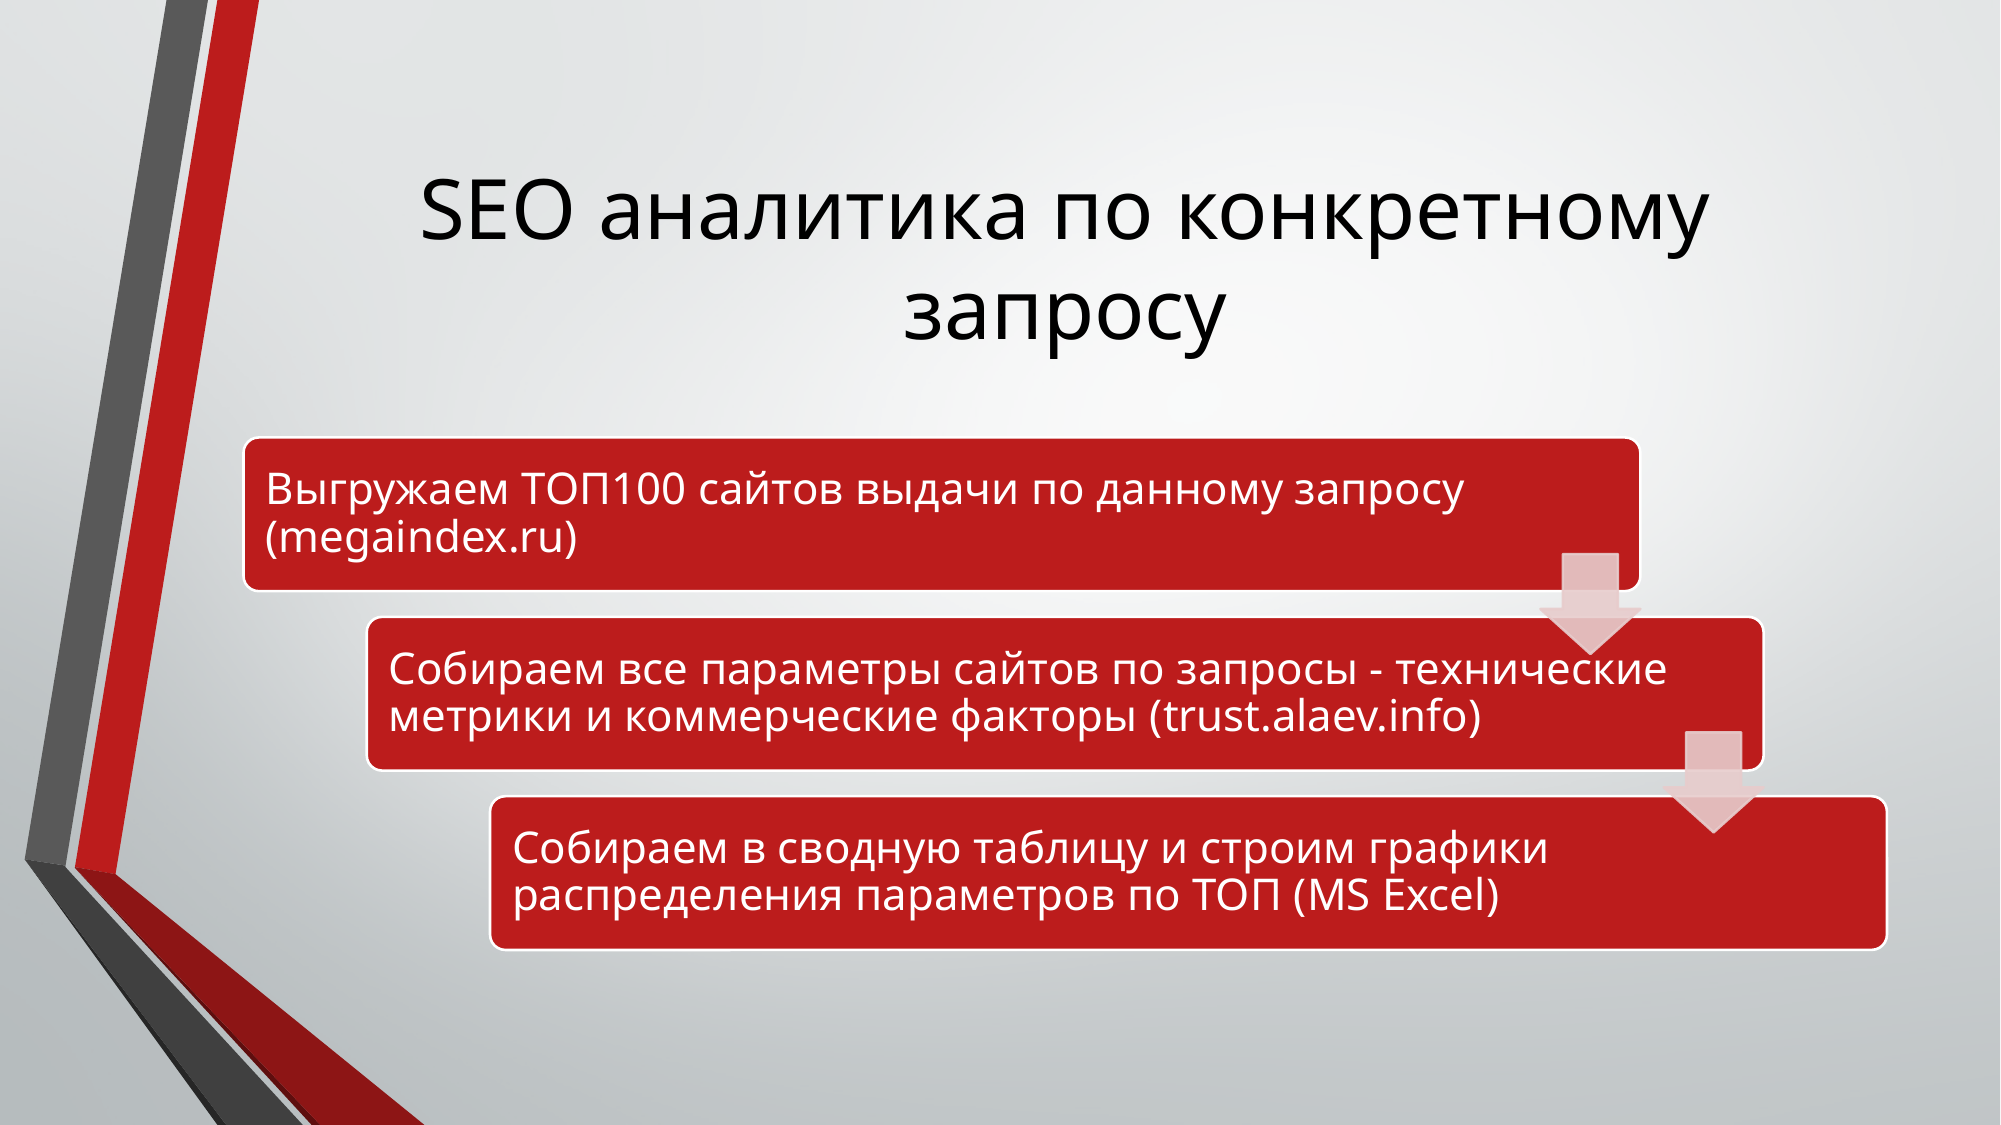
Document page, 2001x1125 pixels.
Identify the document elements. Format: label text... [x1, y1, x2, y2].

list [243, 437, 1888, 951]
title SEO аналитика по конкретному запросу [243, 112, 1887, 400]
